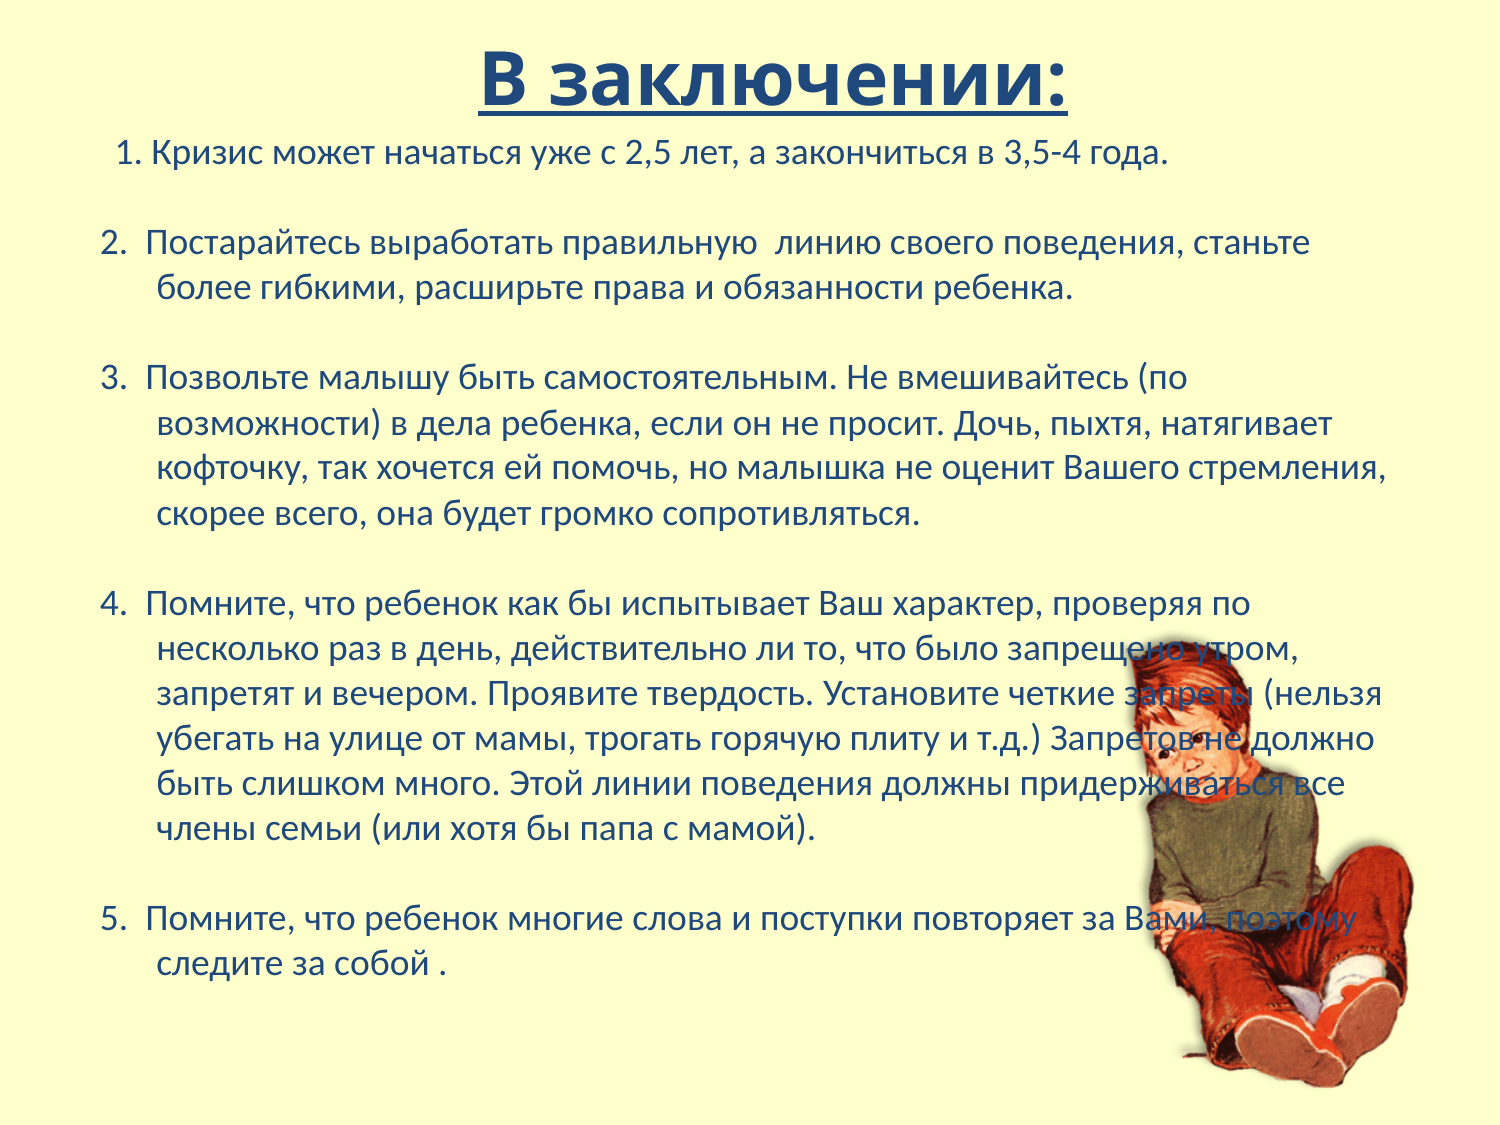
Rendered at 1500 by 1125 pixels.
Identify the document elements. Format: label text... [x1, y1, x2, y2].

picture [1069, 621, 1415, 1095]
text_box 1. Кризис может начаться уже с 2,5 лет, а закончиться в 3,5-4 года. 2. Постарайтесь выработать правильную линию своего поведения, станьте более гибкими, расширьте права и обязанности ребенка. 3. Позвольте малышу быть самостоятельным. Не вмешивайтесь (по возможности) в дела ребенка, если он не просит. Дочь, пыхтя, натягивает кофточку, так хочется ей помочь, но малышка не оценит Вашего стремления, скорее всего, она будет громко сопротивляться. 4. Помните, что ребенок как бы испытывает Ваш характер, проверяя по несколько раз в день, действительно ли то, что было запрещено утром, запретят и вечером. Проявите твердость. Установите четкие запреты (нельзя убегать на улице от мамы, трогать горячую плиту и т.д.) Запретов не должно быть слишком много. Этой линии поведения должны придерживаться все члены семьи (или хотя бы папа с мамой). 5. Помните, что ребенок многие слова и поступки повторяет за Вами, поэтому следите за собой . [85, 75, 1415, 1035]
text_box В заключении: [395, 22, 1151, 75]
